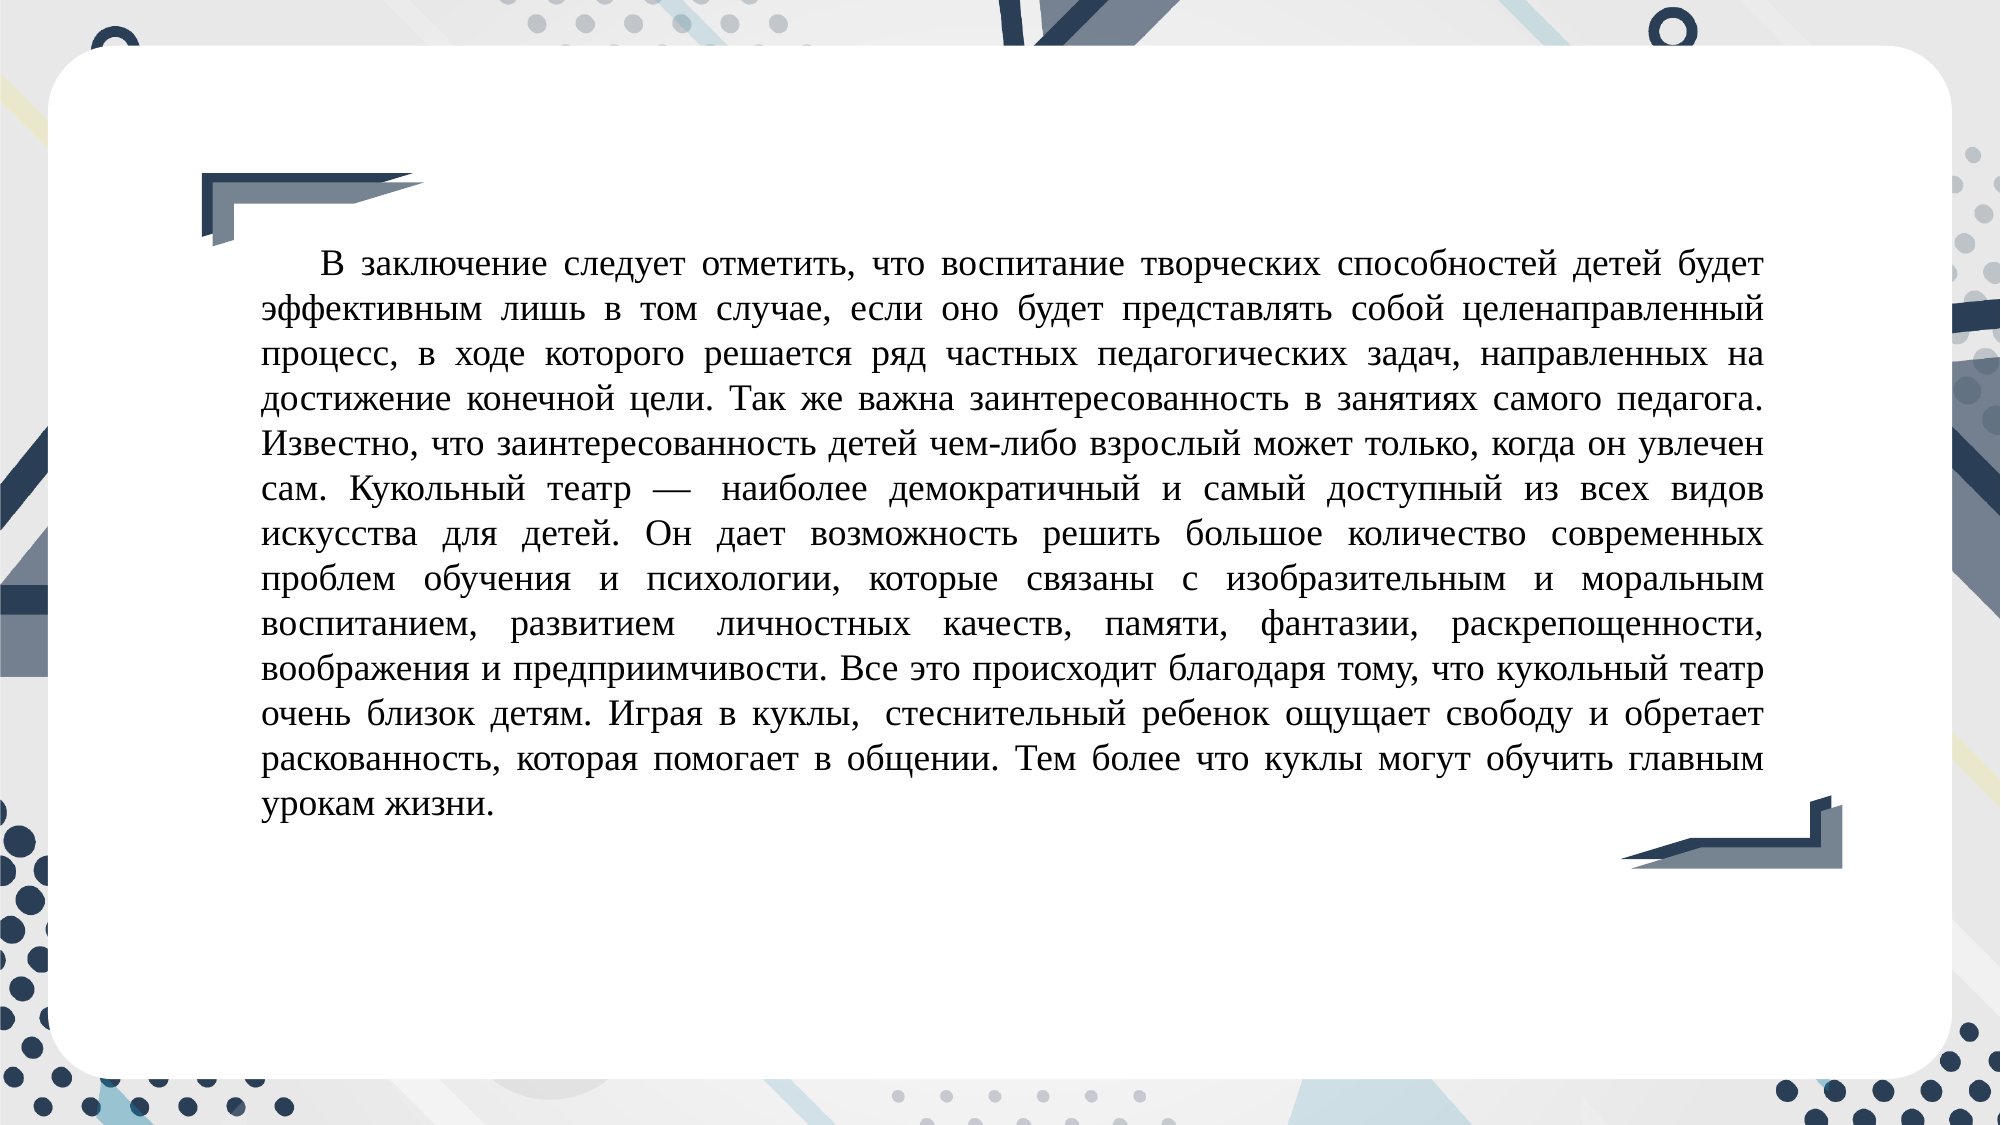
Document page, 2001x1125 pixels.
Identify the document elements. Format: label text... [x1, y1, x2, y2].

text_box [200, 171, 414, 239]
text_box [1619, 793, 1833, 861]
text_box [211, 181, 425, 248]
text_box [1630, 803, 1844, 870]
text_box В заключение следует отметить, что воспитание творческих способностей детей будет эффективным лишь в том случае, если оно будет представлять собой целенаправленный процесс, в ходе которого решается ряд частных педагогических задач, направленных на достижение конечной цели. Так же важна заинтересованность в занятиях самого педагога. Известно, что заинтересованность детей чем-либо взрослый может только, когда он увлечен сам. Кукольный театр — наиболее демократичный и самый доступный из всех видов искусства для детей. Он дает возможность решить большое количество современных проблем обучения и психологии, которые связаны с изобразительным и моральным воспитанием, развитием личностных качеств, памяти, фантазии, раскрепощенности, воображения и предприимчивости. Все это происходит благодаря тому, что кукольный театр очень близок детям. Играя в куклы, стеснительный ребенок ощущает свободу и обретает раскованность, которая помогает в общении. Тем более что куклы могут обучить главным урокам жизни. [246, 230, 1781, 831]
picture [0, 0, 2000, 1125]
